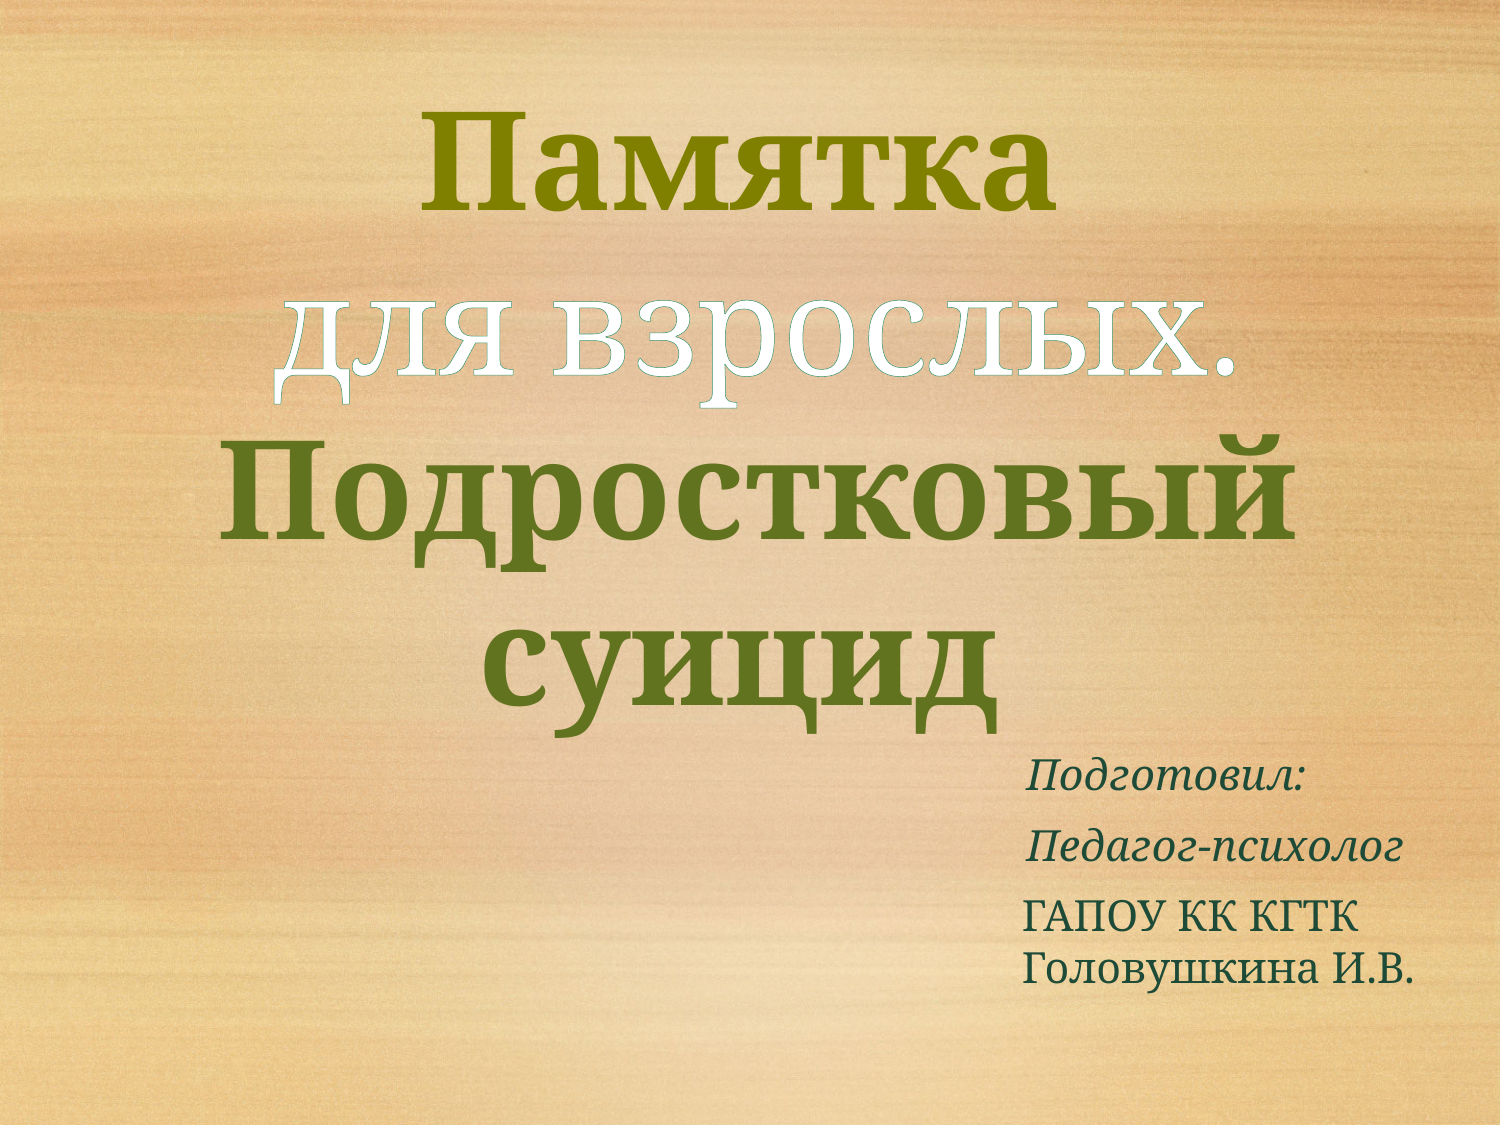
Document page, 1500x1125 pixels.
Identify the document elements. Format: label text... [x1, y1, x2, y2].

list Подготовил: Педагог-психолог ГАПОУ КК КГТК Головушкина И.В. [999, 597, 1447, 1005]
picture [0, 0, 1500, 1125]
title Памятка для взрослых. Подростковый суицид [64, 137, 1415, 338]
